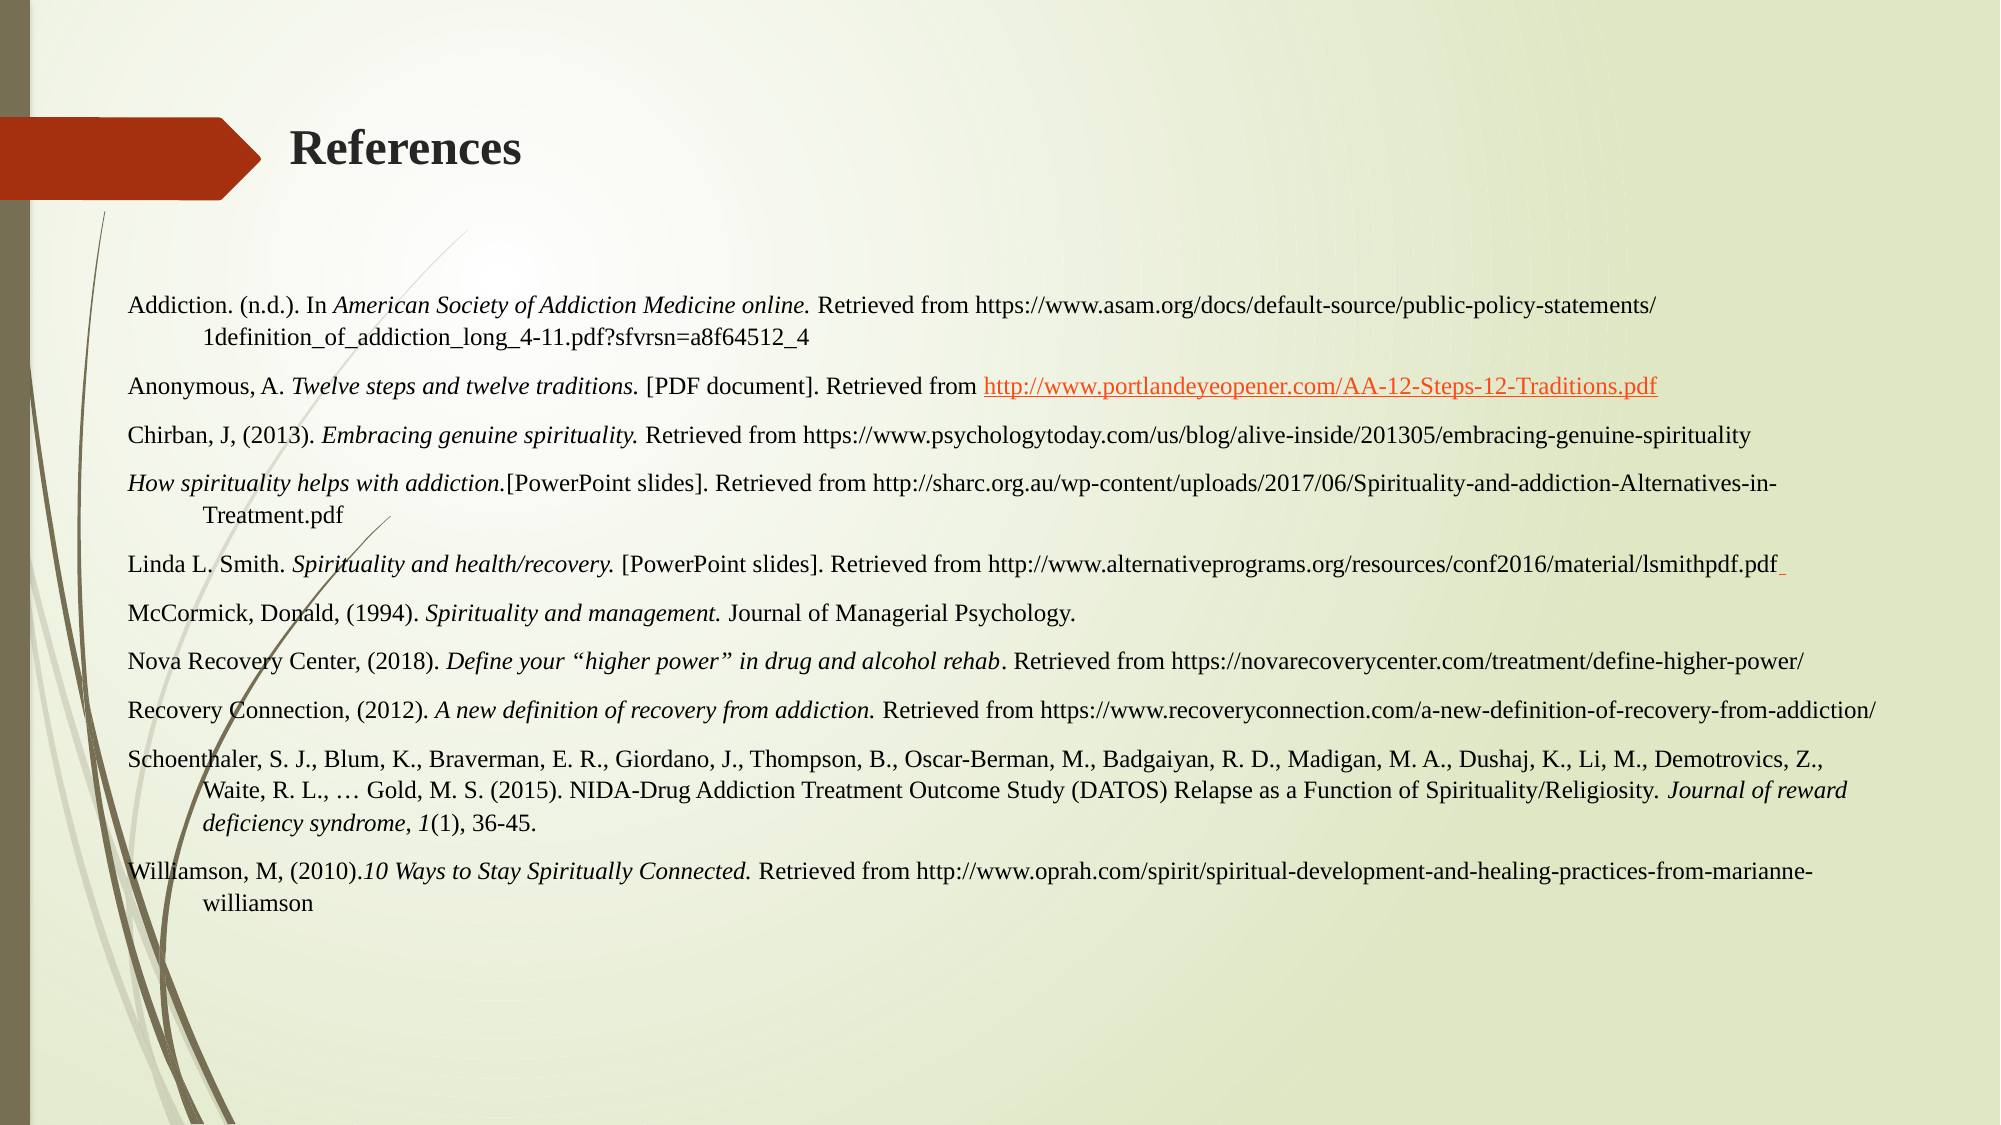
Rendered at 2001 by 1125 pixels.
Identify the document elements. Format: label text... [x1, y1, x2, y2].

title References [274, 107, 1737, 197]
text_box Addiction. (n.d.). In American Society of Addiction Medicine online. Retrieved from https://www.asam.org/docs/default-source/public-policy-statements/1definition_of_addiction_long_4-11.pdf?sfvrsn=a8f64512_4 Anonymous, A. Twelve steps and twelve traditions. [PDF document]. Retrieved from http://www.portlandeyeopener.com/AA-12-Steps-12-Traditions.pdf Chirban, J, (2013). Embracing genuine spirituality. Retrieved from https://www.psychologytoday.com/us/blog/alive-inside/201305/embracing-genuine-spirituality How spirituality helps with addiction.[PowerPoint slides]. Retrieved from http://sharc.org.au/wp-content/uploads/2017/06/Spirituality-and-addiction-Alternatives-in-Treatment.pdf Linda L. Smith. Spirituality and health/recovery. [PowerPoint slides]. Retrieved from http://www.alternativeprograms.org/resources/conf2016/material/lsmithpdf.pdf McCormick, Donald, (1994). Spirituality and management. Journal of Managerial Psychology. Nova Recovery Center, (2018). Define your “higher power” in drug and alcohol rehab. Retrieved from https://novarecoverycenter.com/treatment/define-higher-power/ Recovery Connection, (2012). A new definition of recovery from addiction. Retrieved from https://www.recoveryconnection.com/a-new-definition-of-recovery-from-addiction/ Schoenthaler, S. J., Blum, K., Braverman, E. R., Giordano, J., Thompson, B., Oscar-Berman, M., Badgaiyan, R. D., Madigan, M. A., Dushaj, K., Li, M., Demotrovics, Z., Waite, R. L., … Gold, M. S. (2015). NIDA-Drug Addiction Treatment Outcome Study (DATOS) Relapse as a Function of Spirituality/Religiosity. Journal of reward deficiency syndrome, 1(1), 36-45. Williamson, M, (2010).10 Ways to Stay Spiritually Connected. Retrieved from http://www.oprah.com/spirit/spiritual-development-and-healing-practices-from-marianne-williamson [112, 279, 1899, 979]
